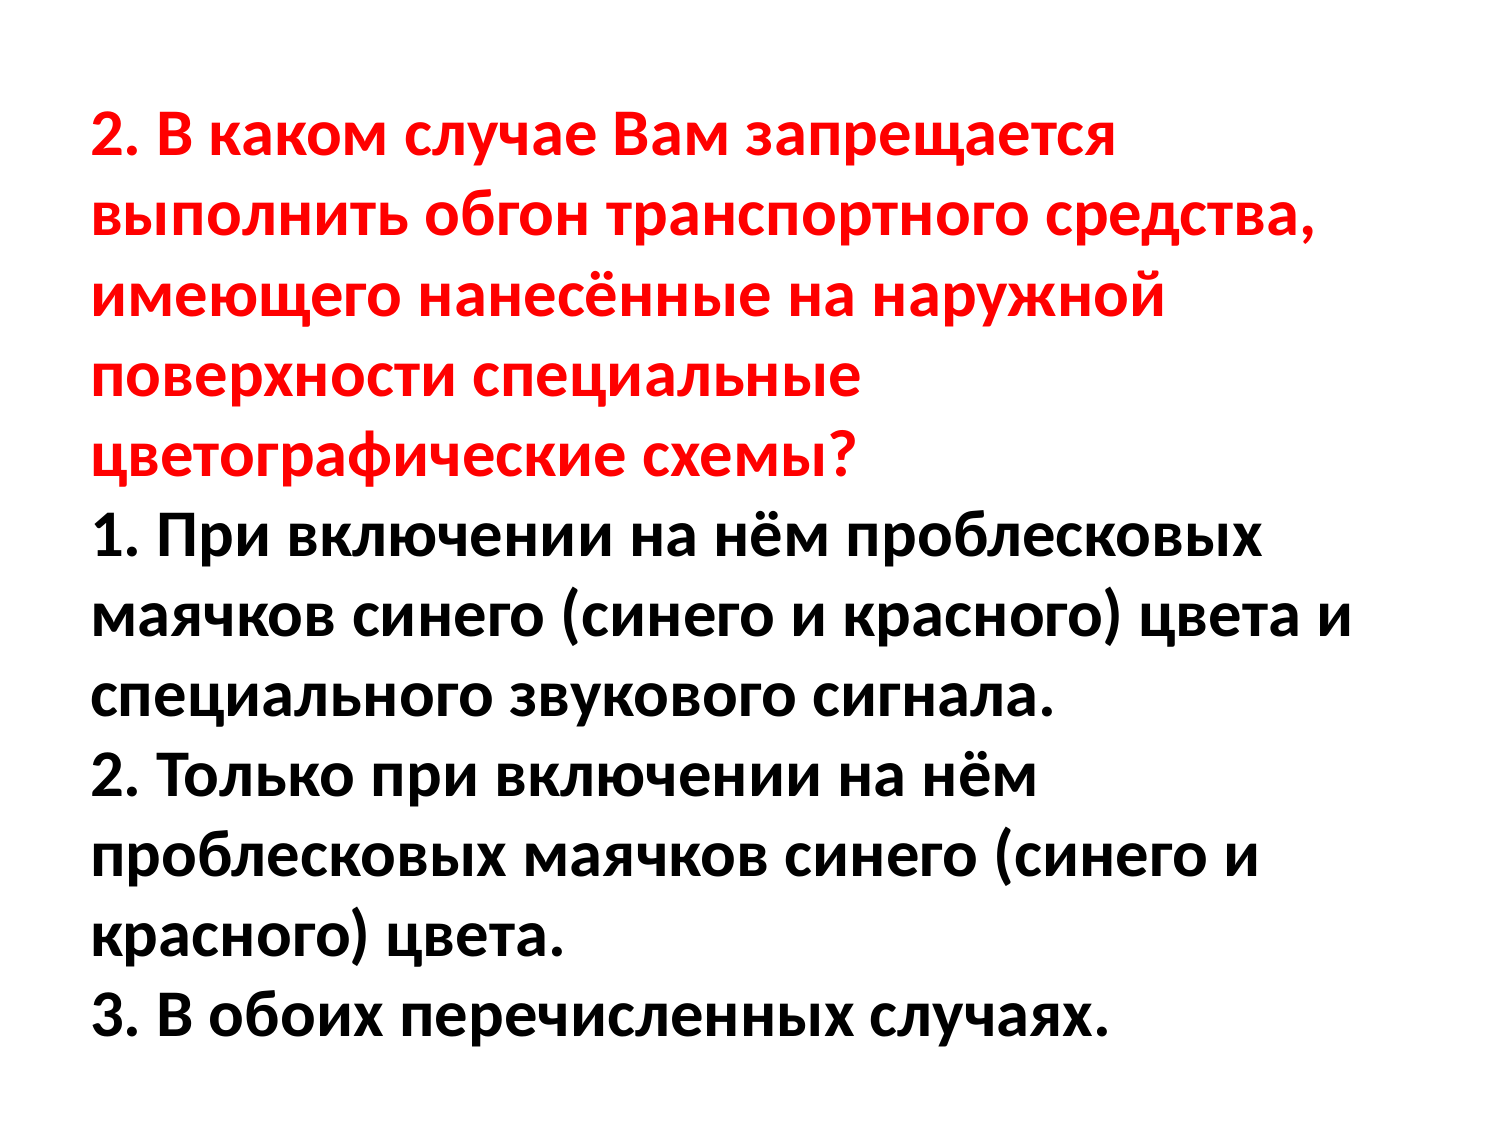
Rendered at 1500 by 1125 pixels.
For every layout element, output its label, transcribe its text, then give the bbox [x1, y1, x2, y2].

title 2. В каком случае Вам запрещается выполнить обгон транспортного средства, имеющего нанесённые на наружной поверхности специальные цветографические схемы? 1. При включении на нём проблесковых маячков синего (синего и красного) цвета и специального звукового сигнала. 2. Только при включении на нём проблесковых маячков синего (синего и красного) цвета. 3. В обоих перечисленных случаях. [75, 45, 1425, 1094]
